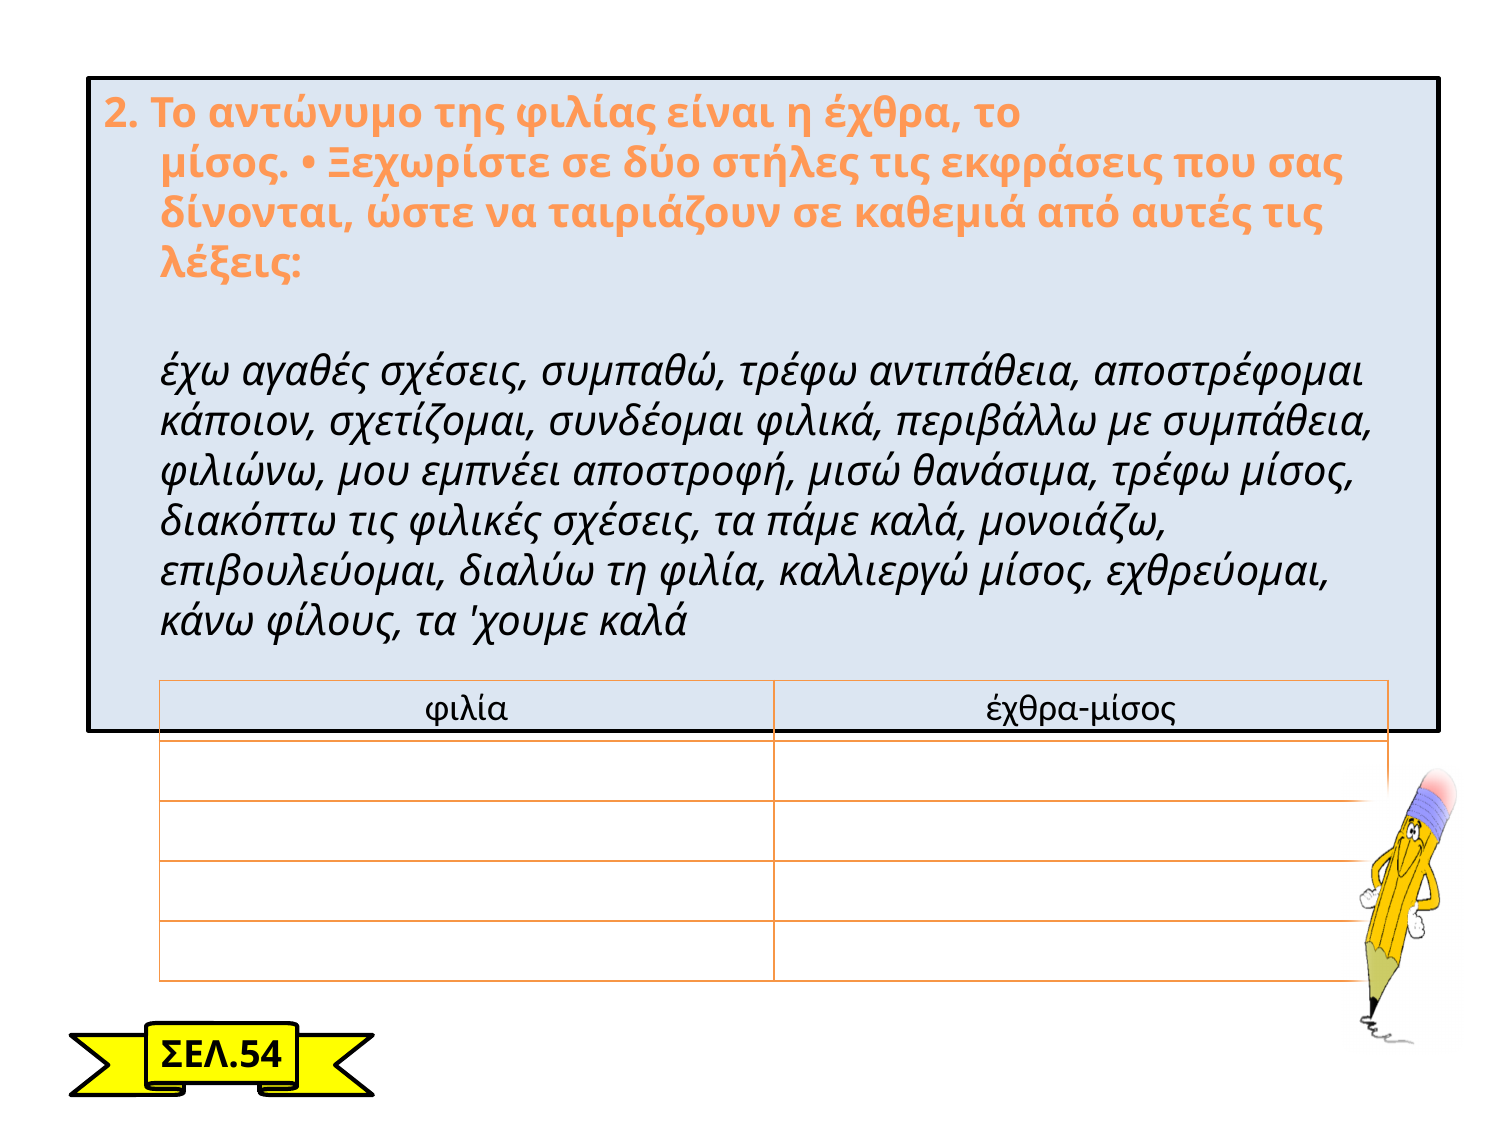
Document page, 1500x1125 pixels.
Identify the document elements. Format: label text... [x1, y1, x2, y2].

text_box ΣΕΛ.54 [68, 1020, 375, 1098]
table_header φιλία [160, 681, 773, 740]
list 2. Το αντώνυμο της φιλίας είναι η έχθρα, το μίσος. • Ξεχωρίστε σε δύο στήλες τις εκφράσεις που σας δίνονται, ώστε να ταιριάζουν σε καθεμιά από αυτές τις λέξεις: έχω αγαθές σχέσεις, συμπαθώ, τρέφω αντιπάθεια, αποστρέφομαι κάποιον, σχετίζομαι, συνδέομαι φιλικά, περιβάλλω με συμπάθεια, φιλιώνω, μου εμπνέει αποστροφή, μισώ θανάσιμα, τρέφω μίσος, διακόπτω τις φιλικές σχέσεις, τα πάμε καλά, μονοιάζω, επιβουλεύομαι, διαλύω τη φιλία, καλλιεργώ μίσος, εχθρεύομαι, κάνω φίλους, τα 'χουμε καλά [86, 76, 1441, 733]
table_cell [160, 862, 773, 920]
table_cell [160, 742, 773, 800]
table_cell [160, 922, 773, 980]
table_cell [775, 922, 1335, 980]
table_cell [775, 742, 1387, 800]
table_cell [775, 862, 1335, 920]
table_cell [160, 802, 773, 860]
table_header έχθρα-μίσος [775, 681, 1387, 740]
picture [1340, 762, 1465, 1055]
table_cell [775, 802, 1335, 860]
